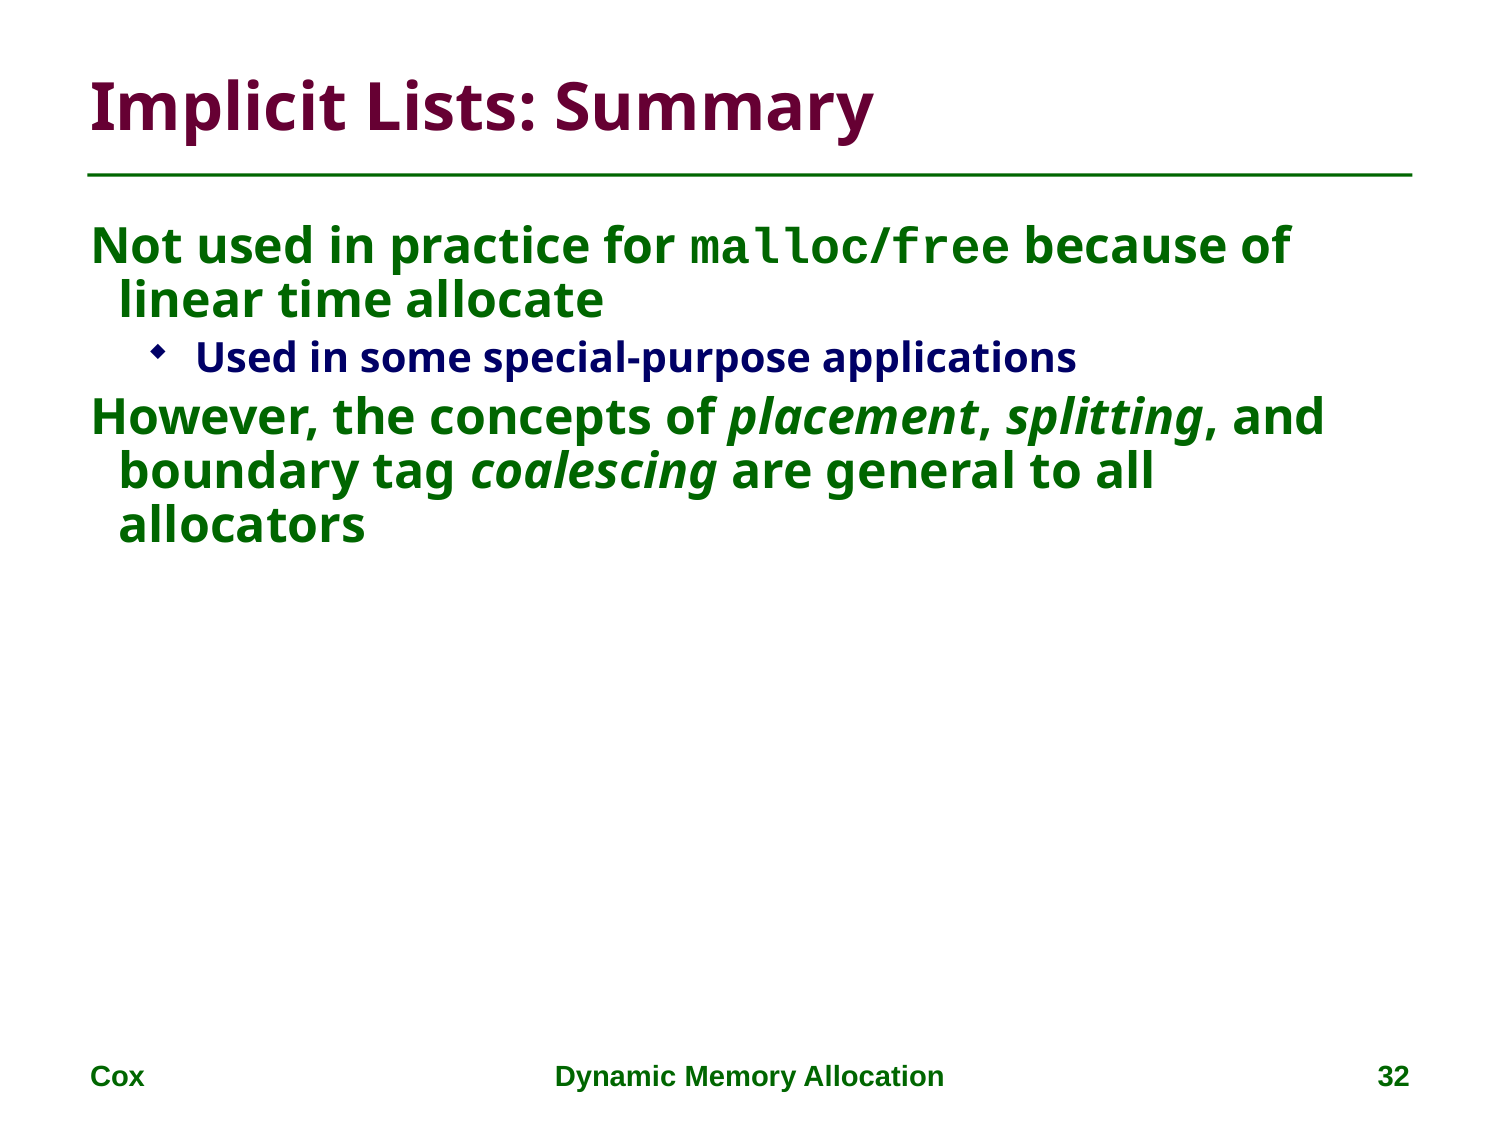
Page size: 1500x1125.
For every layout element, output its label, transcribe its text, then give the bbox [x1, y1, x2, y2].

footer Dynamic Memory Allocation [512, 1049, 988, 1103]
slide_number 32 [1074, 1049, 1426, 1103]
title Implicit Lists: Summary [75, 45, 1425, 163]
list Not used in practice for malloc/free because of linear time allocate Used in some special-purpose applications However, the concepts of placement, splitting, and boundary tag coalescing are general to all allocators [75, 212, 1425, 1005]
slide_number Cox [74, 1049, 426, 1103]
